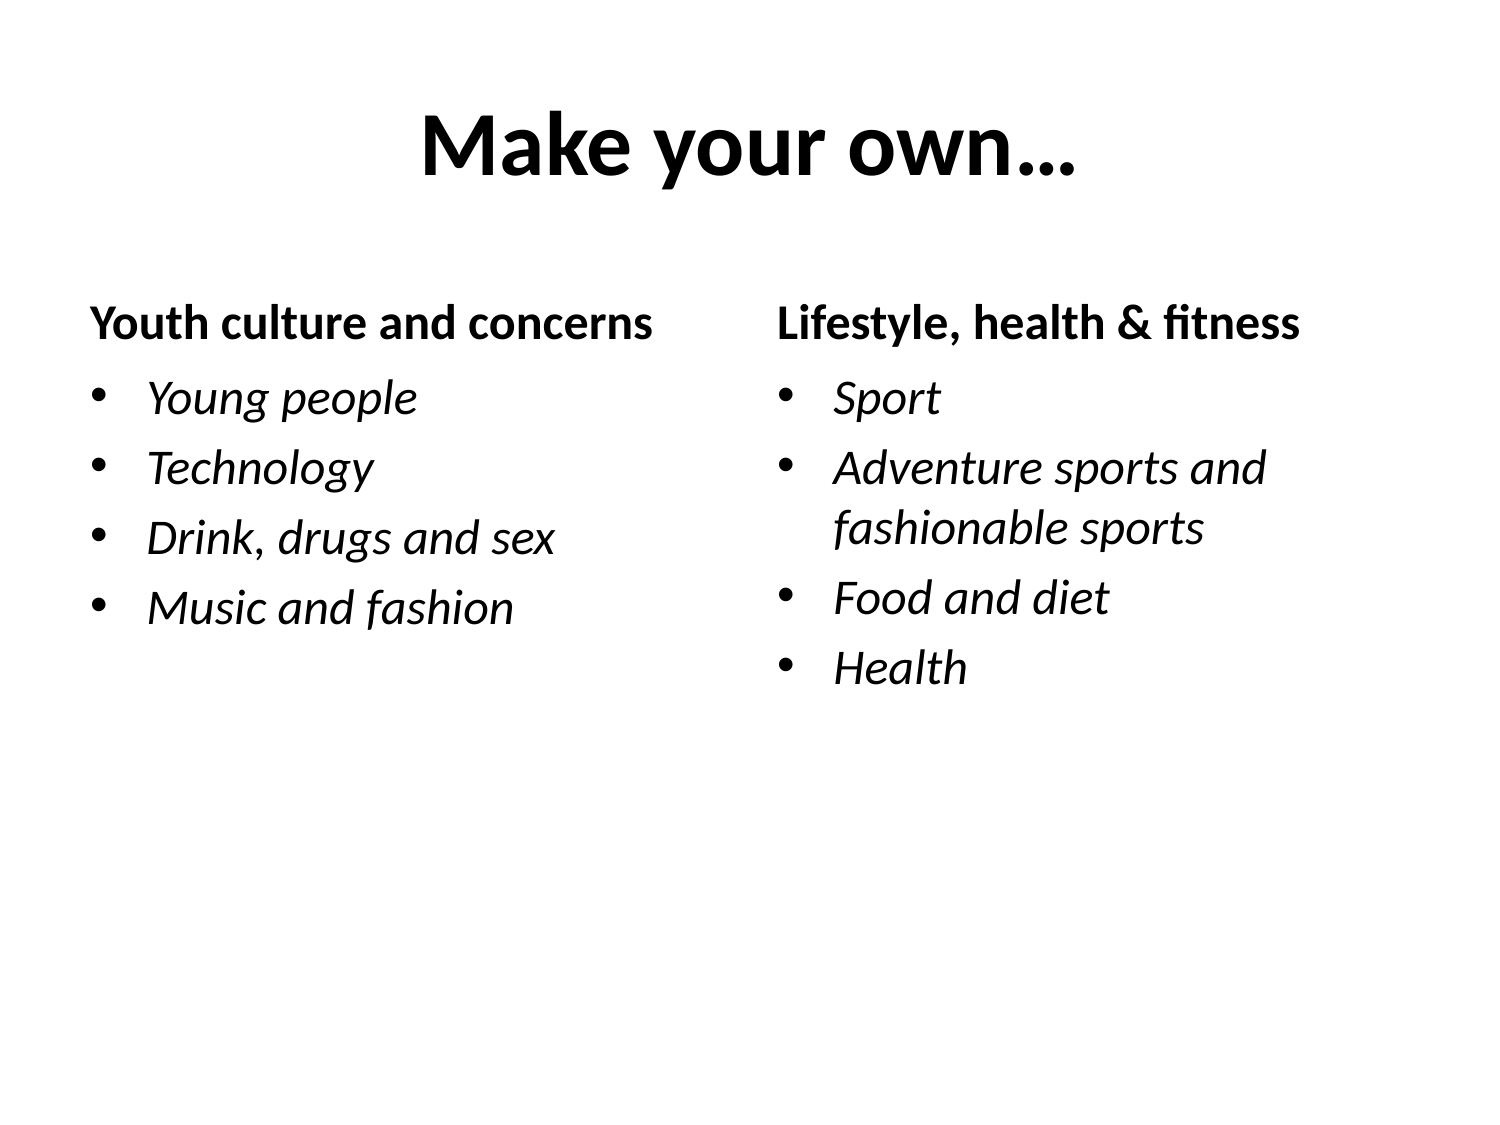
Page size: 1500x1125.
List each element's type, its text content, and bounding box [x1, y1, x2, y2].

title Make your own… [75, 45, 1425, 233]
list Youth culture and concerns [75, 251, 738, 356]
list Young people Technology Drink, drugs and sex Music and fashion [75, 356, 738, 1005]
list Sport Adventure sports and fashionable sports Food and diet Health [761, 356, 1425, 1005]
list Lifestyle, health & fitness [761, 251, 1425, 356]
